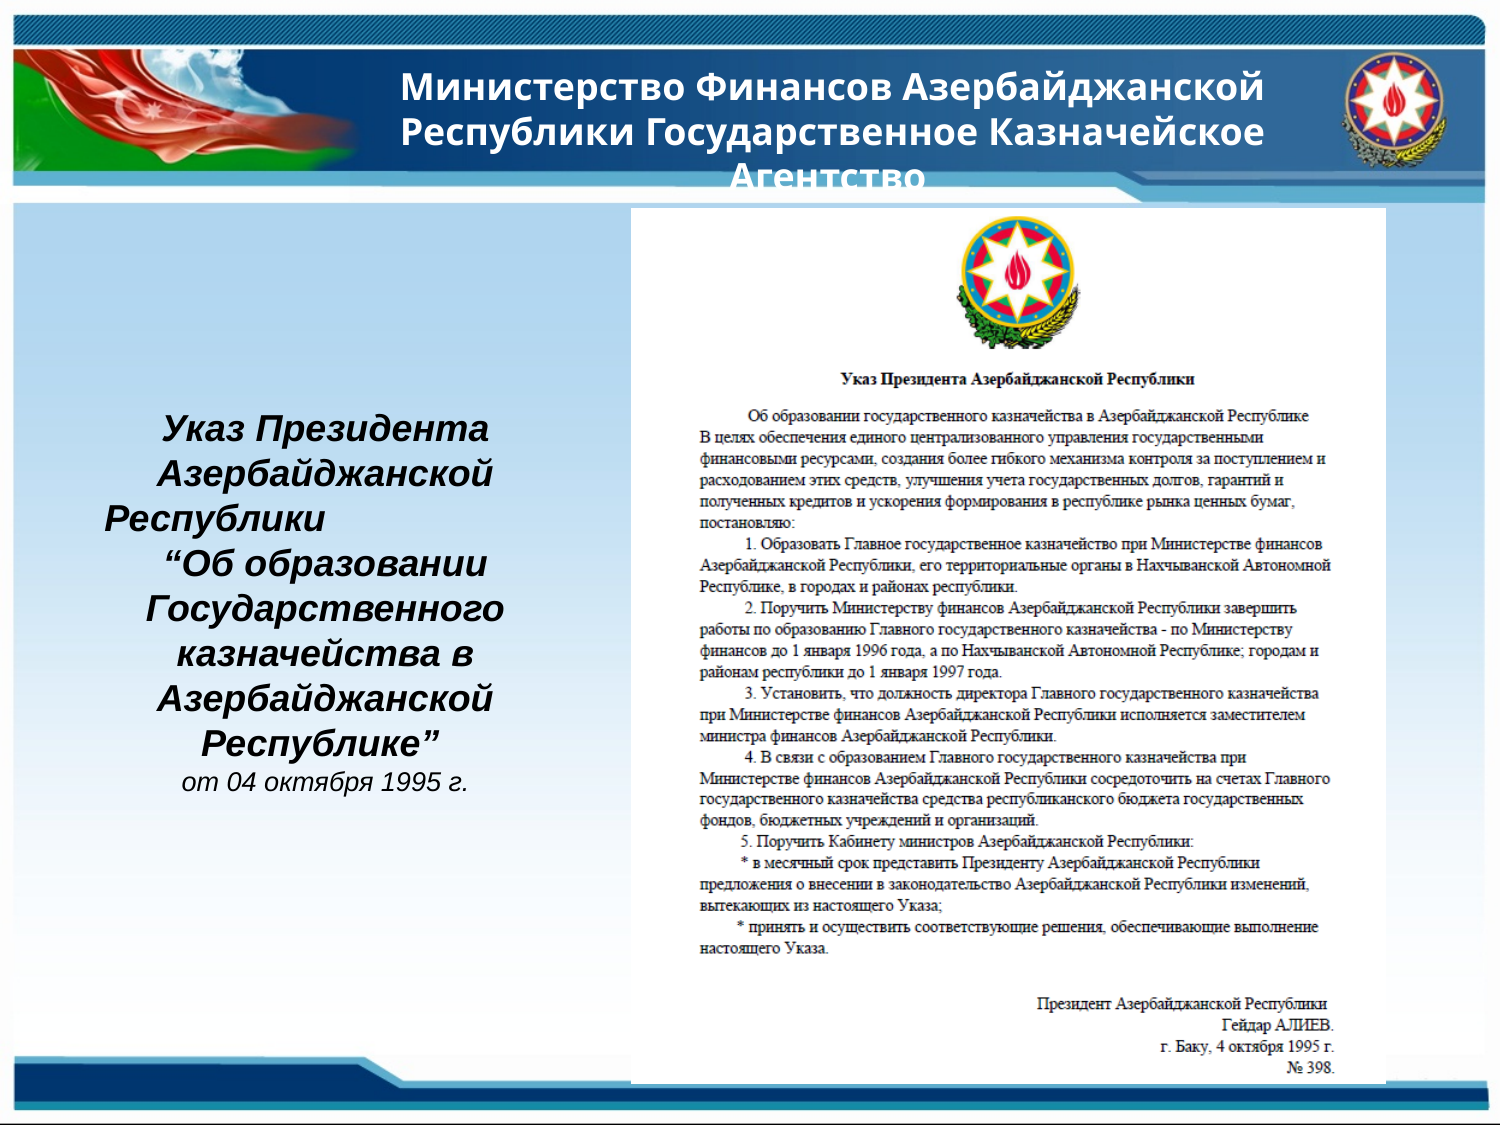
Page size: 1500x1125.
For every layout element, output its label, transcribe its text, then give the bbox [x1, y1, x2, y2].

text_box Указ Президента Азербайджанской Республики “Об образовании Государственного казначейства в Азербайджанской Республике” от 04 октября 1995 г. [53, 397, 598, 805]
picture [0, 0, 1500, 1125]
text_box Министерство Финансов Азербайджанской Республики Государственное Казначейское Агентство [301, 55, 1365, 206]
